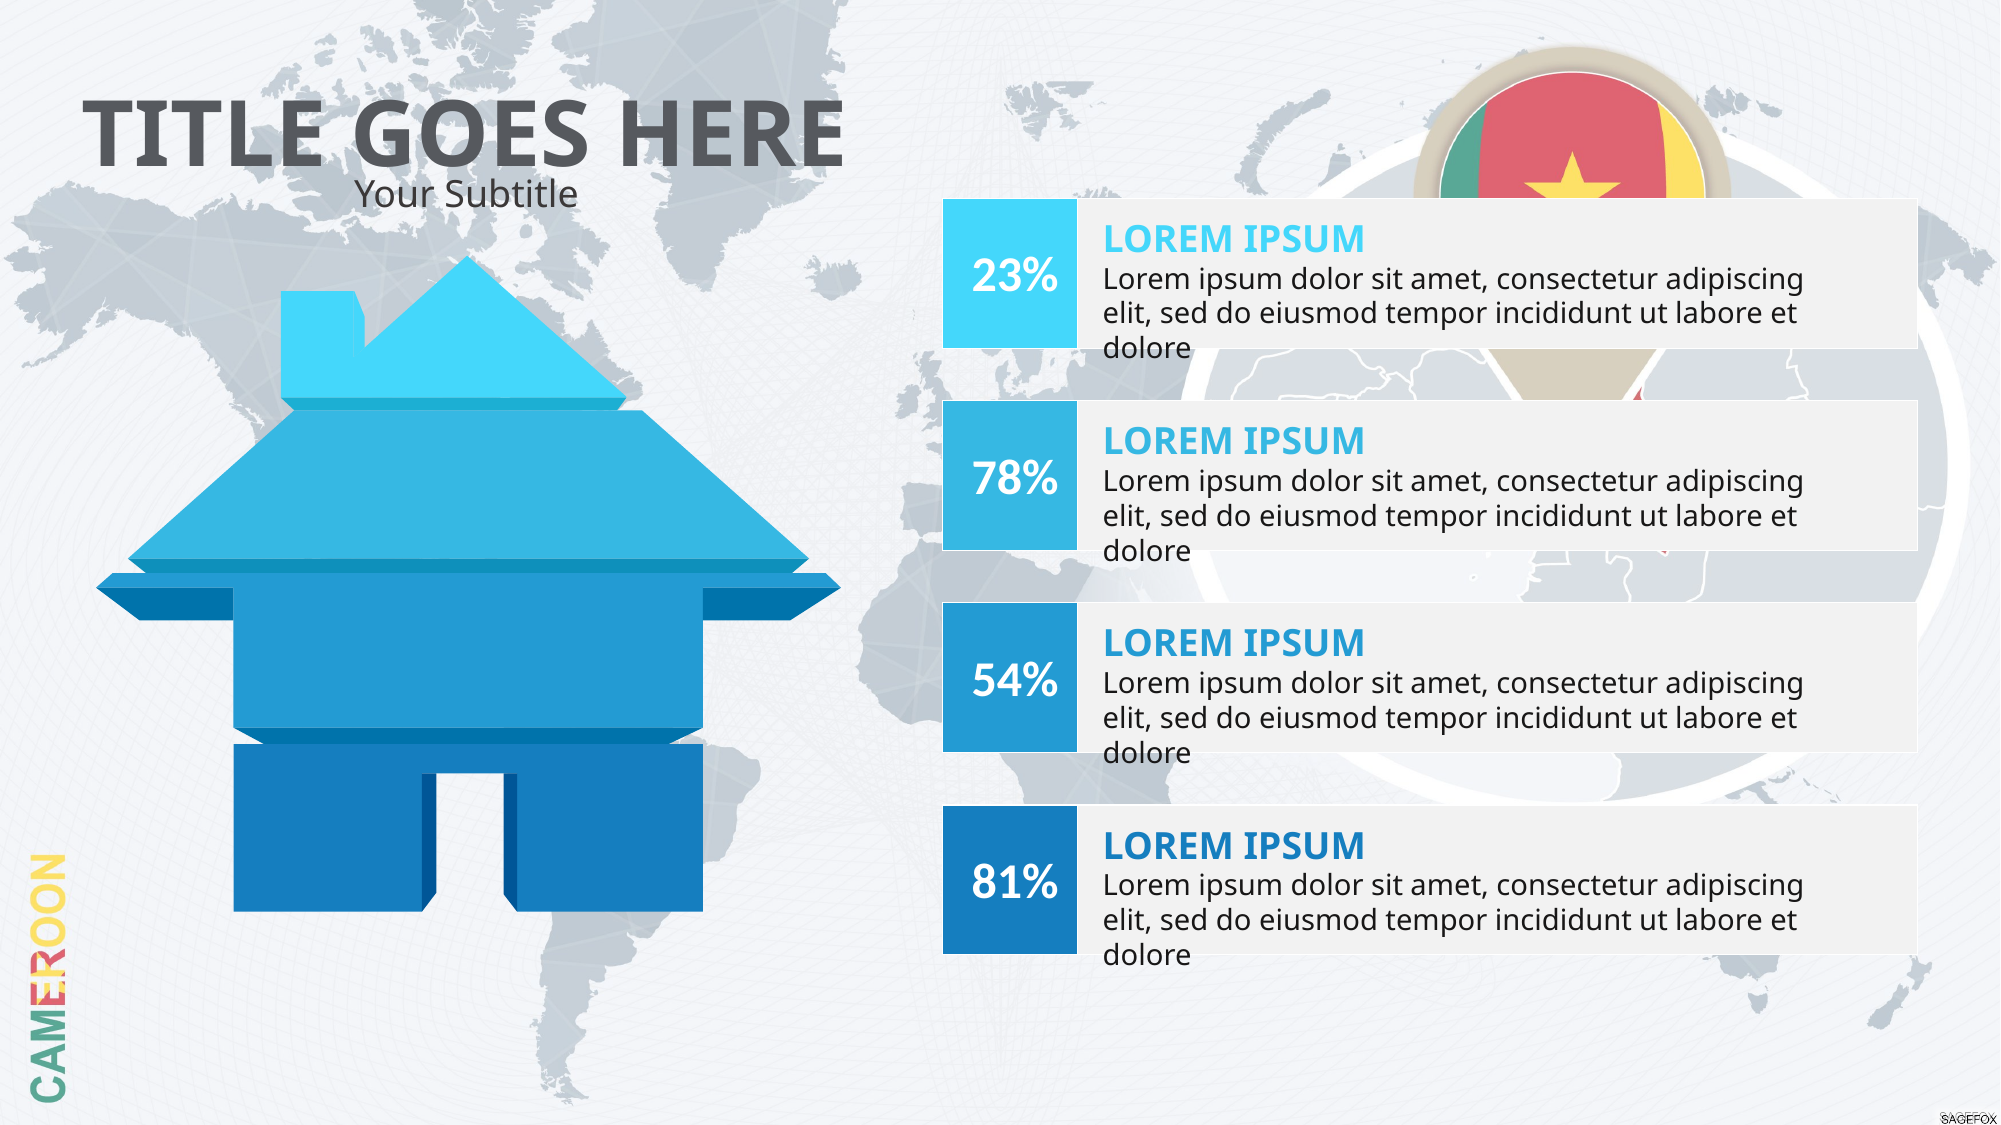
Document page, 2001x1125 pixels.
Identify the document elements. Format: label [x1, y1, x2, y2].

text_box [127, 410, 810, 573]
text_box [942, 198, 1918, 349]
text_box [942, 602, 1918, 753]
text_box [13, 66, 918, 224]
text_box [942, 804, 1918, 955]
text_box [942, 400, 1918, 551]
text_box [233, 744, 703, 912]
picture [1938, 1114, 1999, 1125]
text_box [96, 573, 841, 745]
text_box [280, 255, 627, 410]
text_box [0, 0, 2000, 1125]
